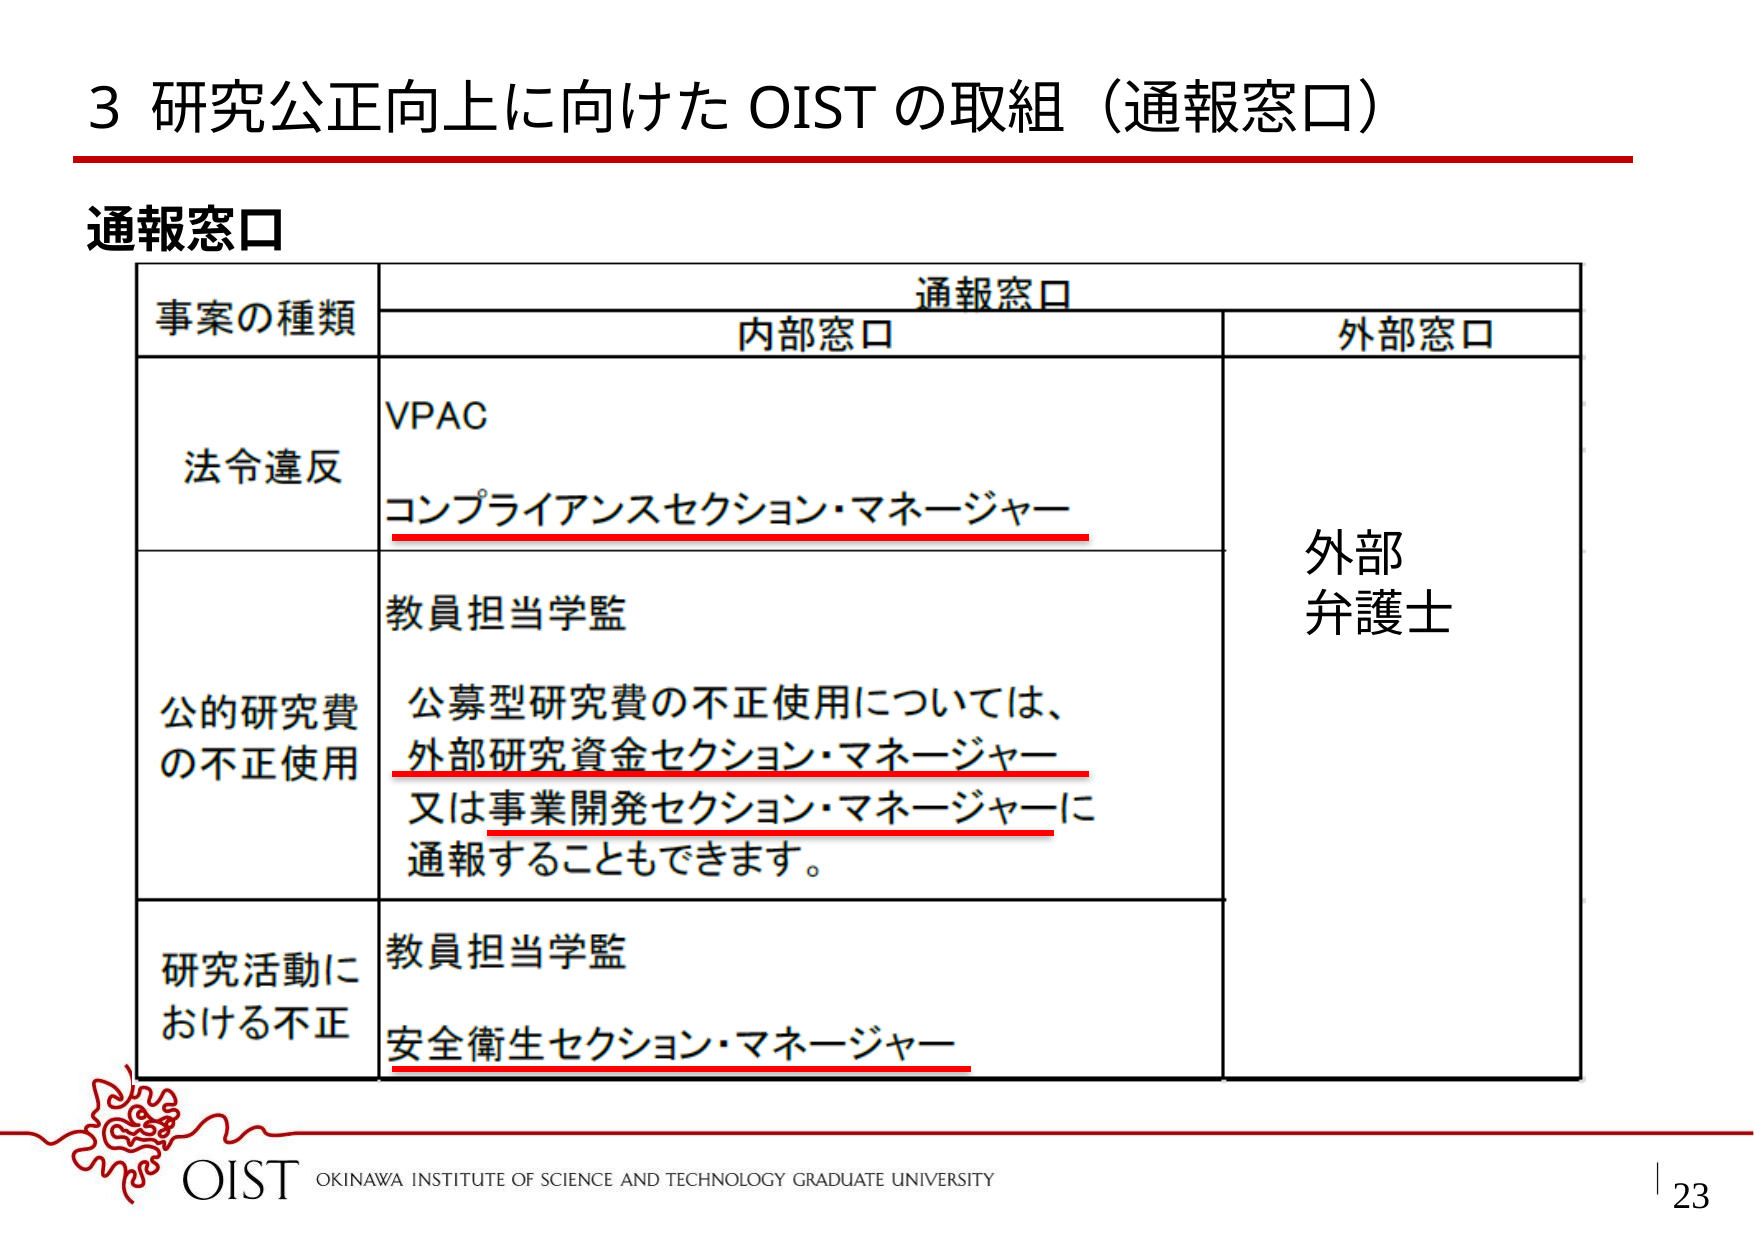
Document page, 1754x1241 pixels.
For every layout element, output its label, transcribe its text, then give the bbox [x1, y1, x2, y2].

slide_number 22 [1632, 1163, 1725, 1213]
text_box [73, 62, 1716, 160]
text_box 通報窓口 [71, 170, 357, 266]
picture [0, 0, 1754, 1241]
